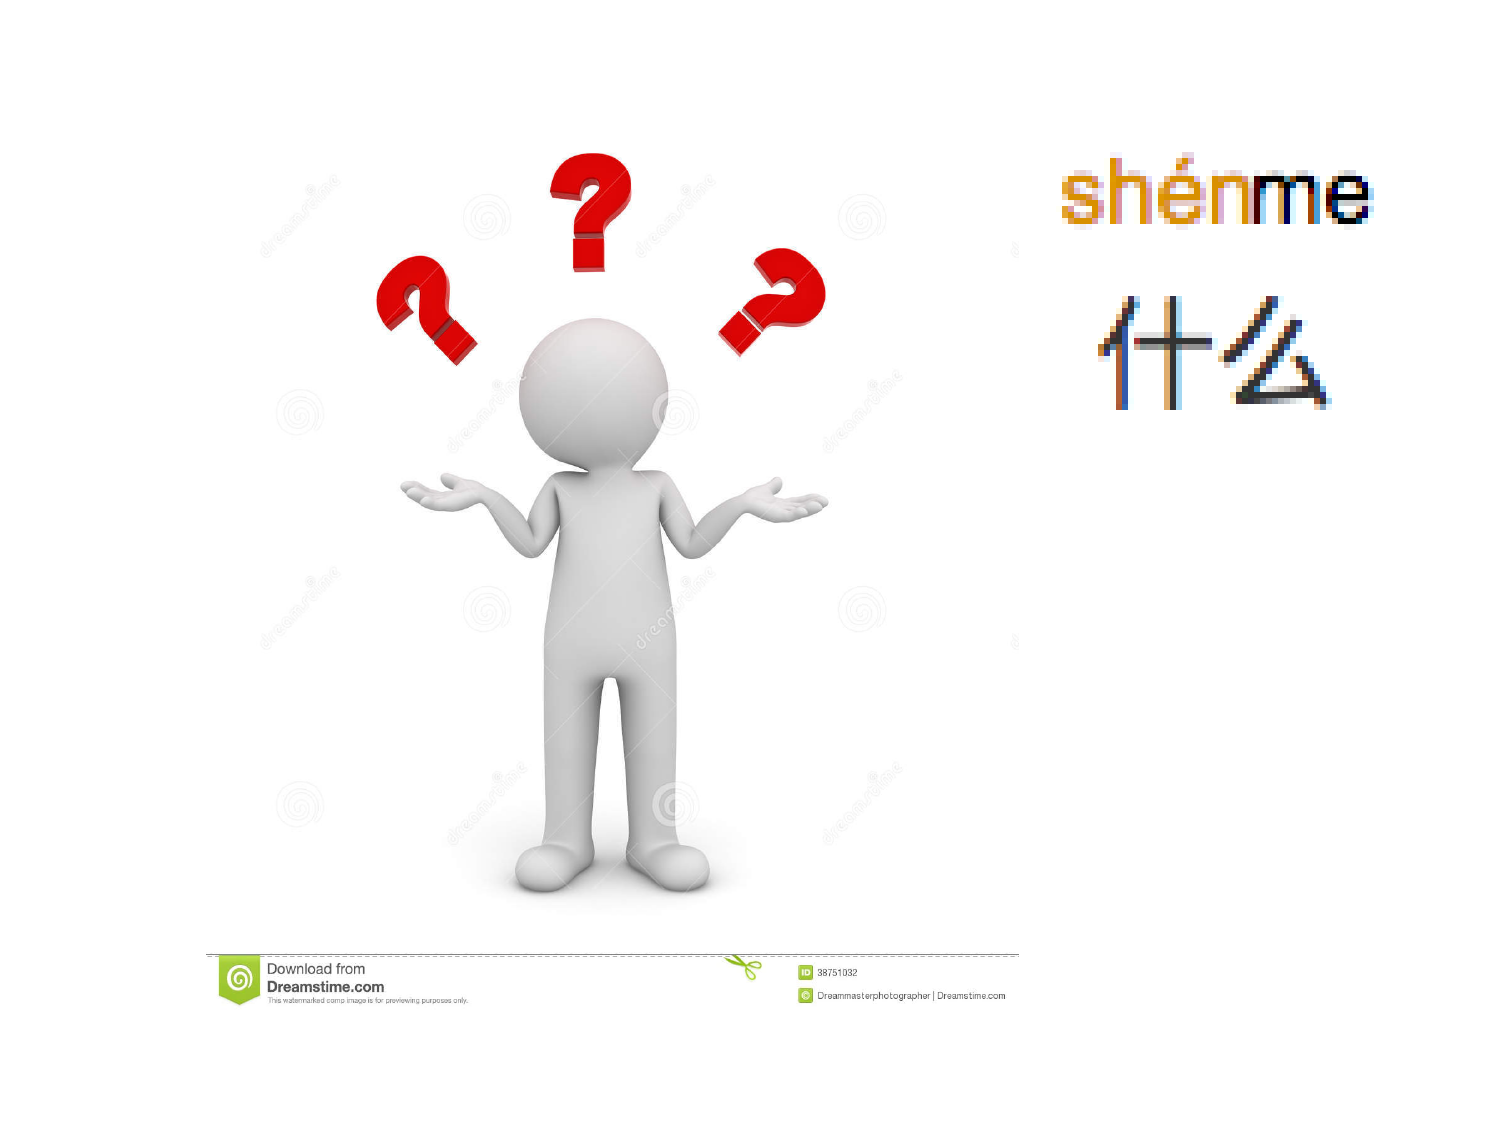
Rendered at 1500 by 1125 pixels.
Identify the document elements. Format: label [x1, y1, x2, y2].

picture [205, 105, 1398, 1013]
